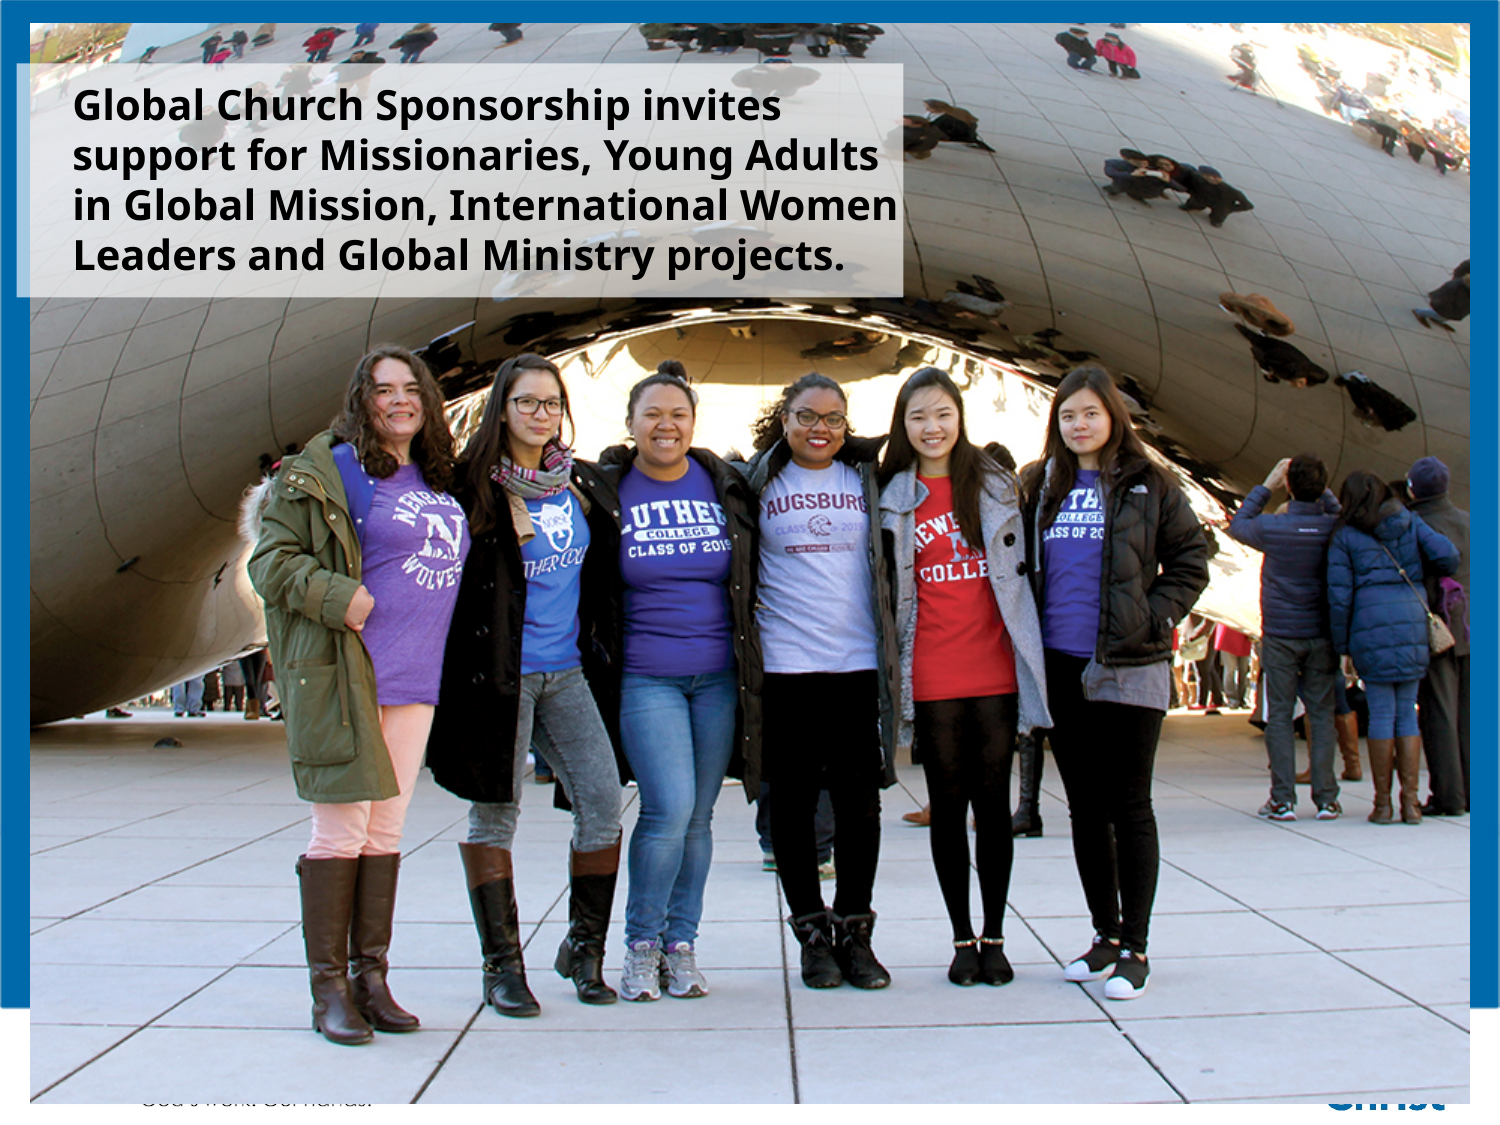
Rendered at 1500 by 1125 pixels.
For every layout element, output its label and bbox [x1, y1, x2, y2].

picture [0, 0, 1500, 1125]
text_box [14, 61, 24, 299]
